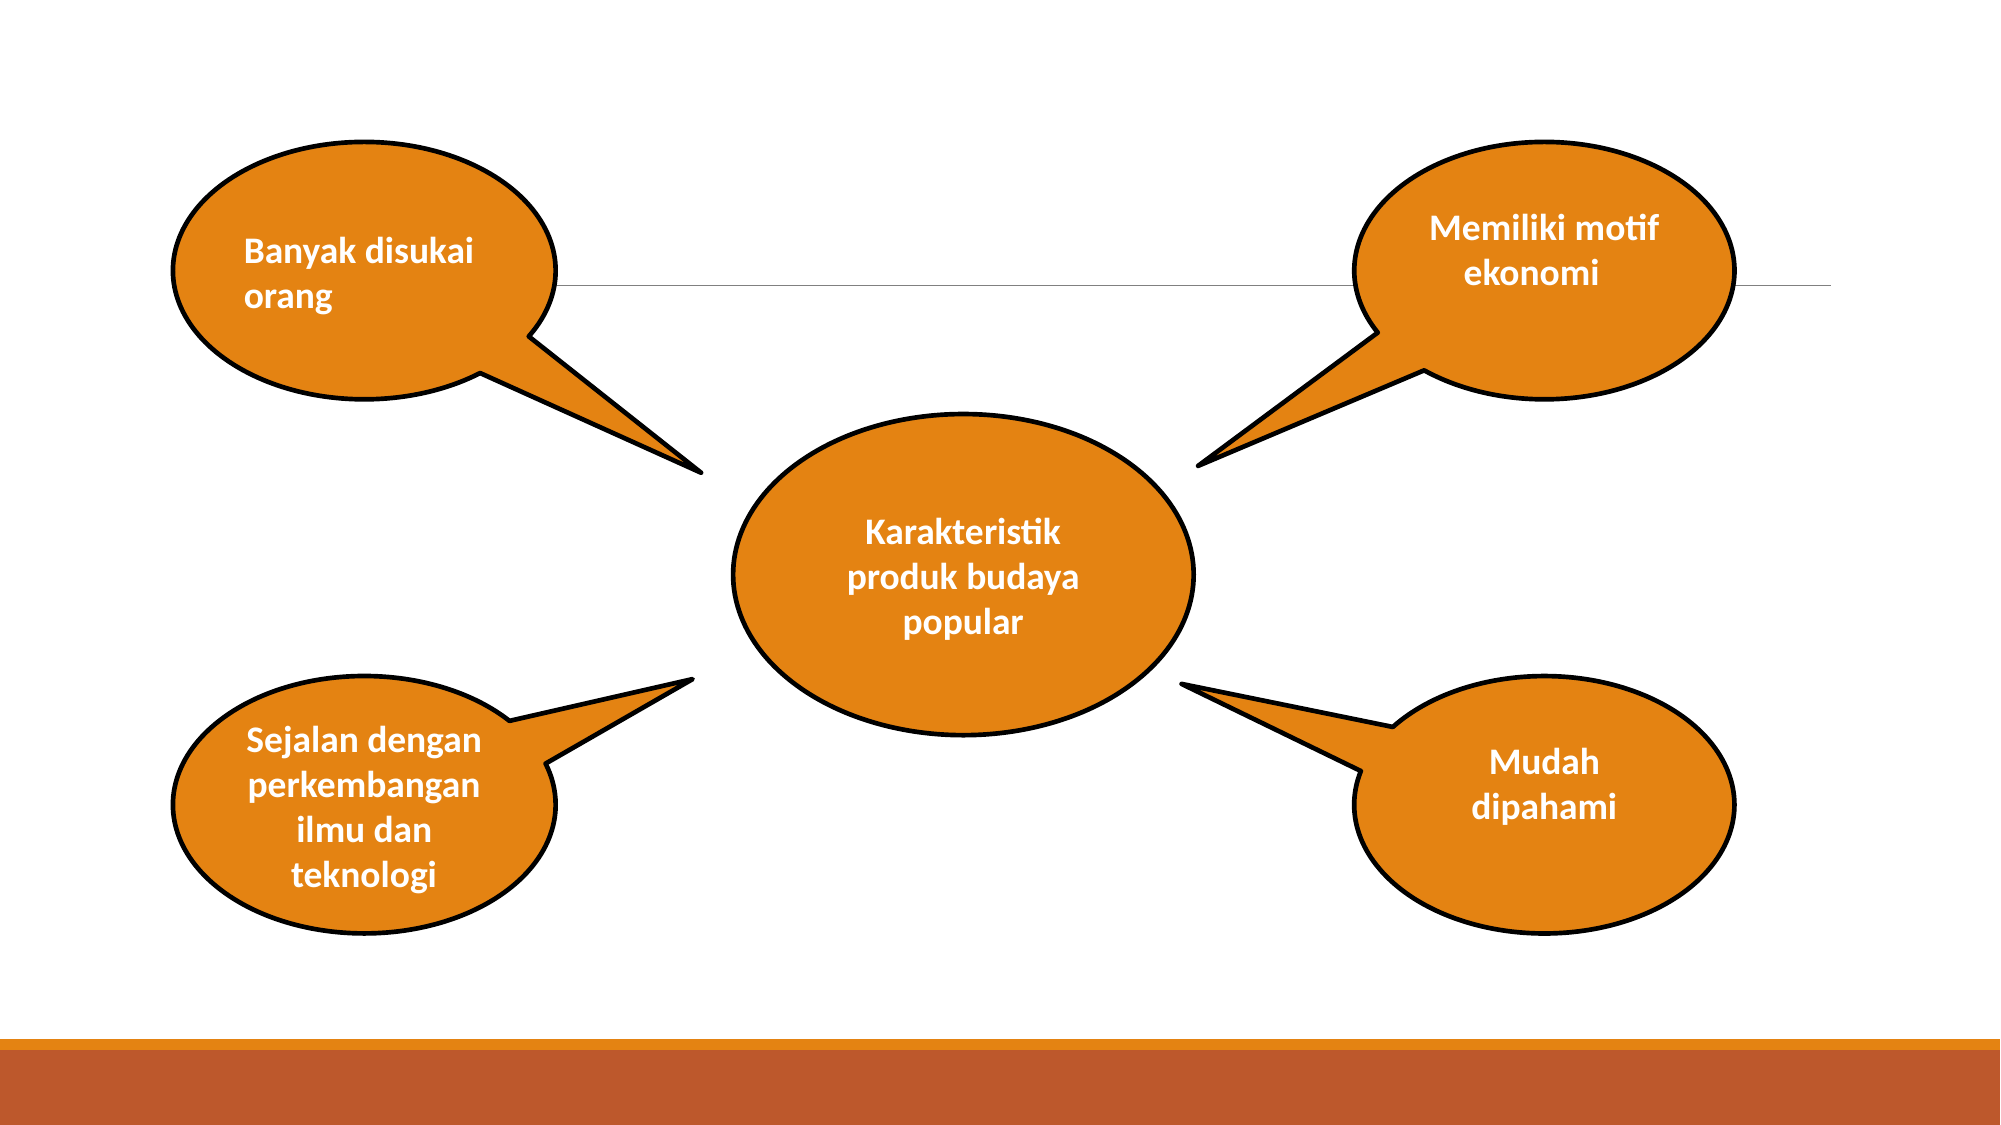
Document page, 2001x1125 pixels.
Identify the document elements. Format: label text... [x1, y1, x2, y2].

text_box Sejalan dengan perkembangan ilmu dan teknologi [171, 674, 694, 935]
text_box Mudah dipahami [1180, 674, 1736, 935]
text_box Karakteristik produk budaya popular [731, 412, 1195, 737]
text_box Memiliki motif ekonomi [1196, 140, 1736, 468]
text_box Banyak disukai orang [171, 140, 703, 474]
